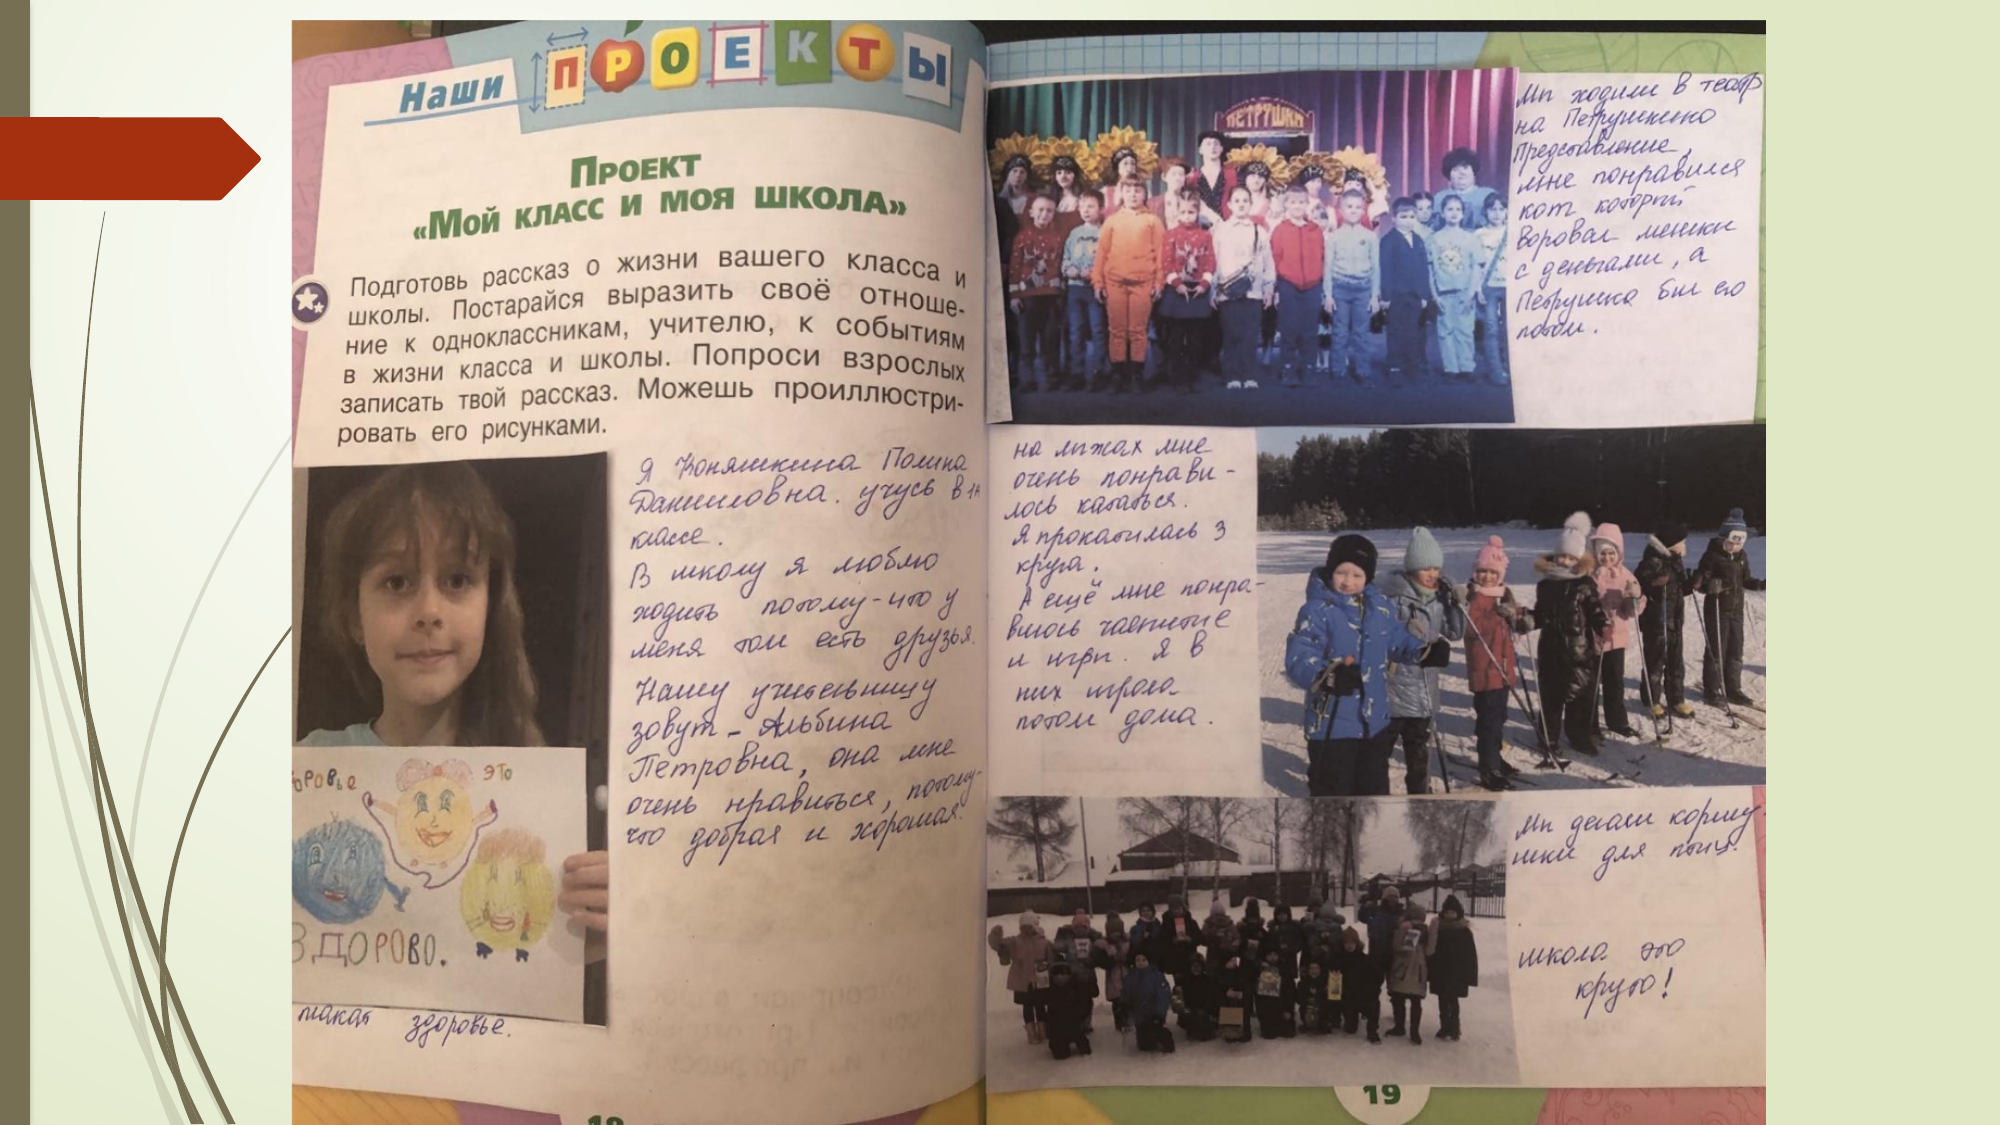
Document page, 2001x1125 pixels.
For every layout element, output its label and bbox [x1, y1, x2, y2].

picture [1582, 21, 1764, 1125]
list [475, 0, 1582, 1125]
picture [293, 21, 475, 1125]
